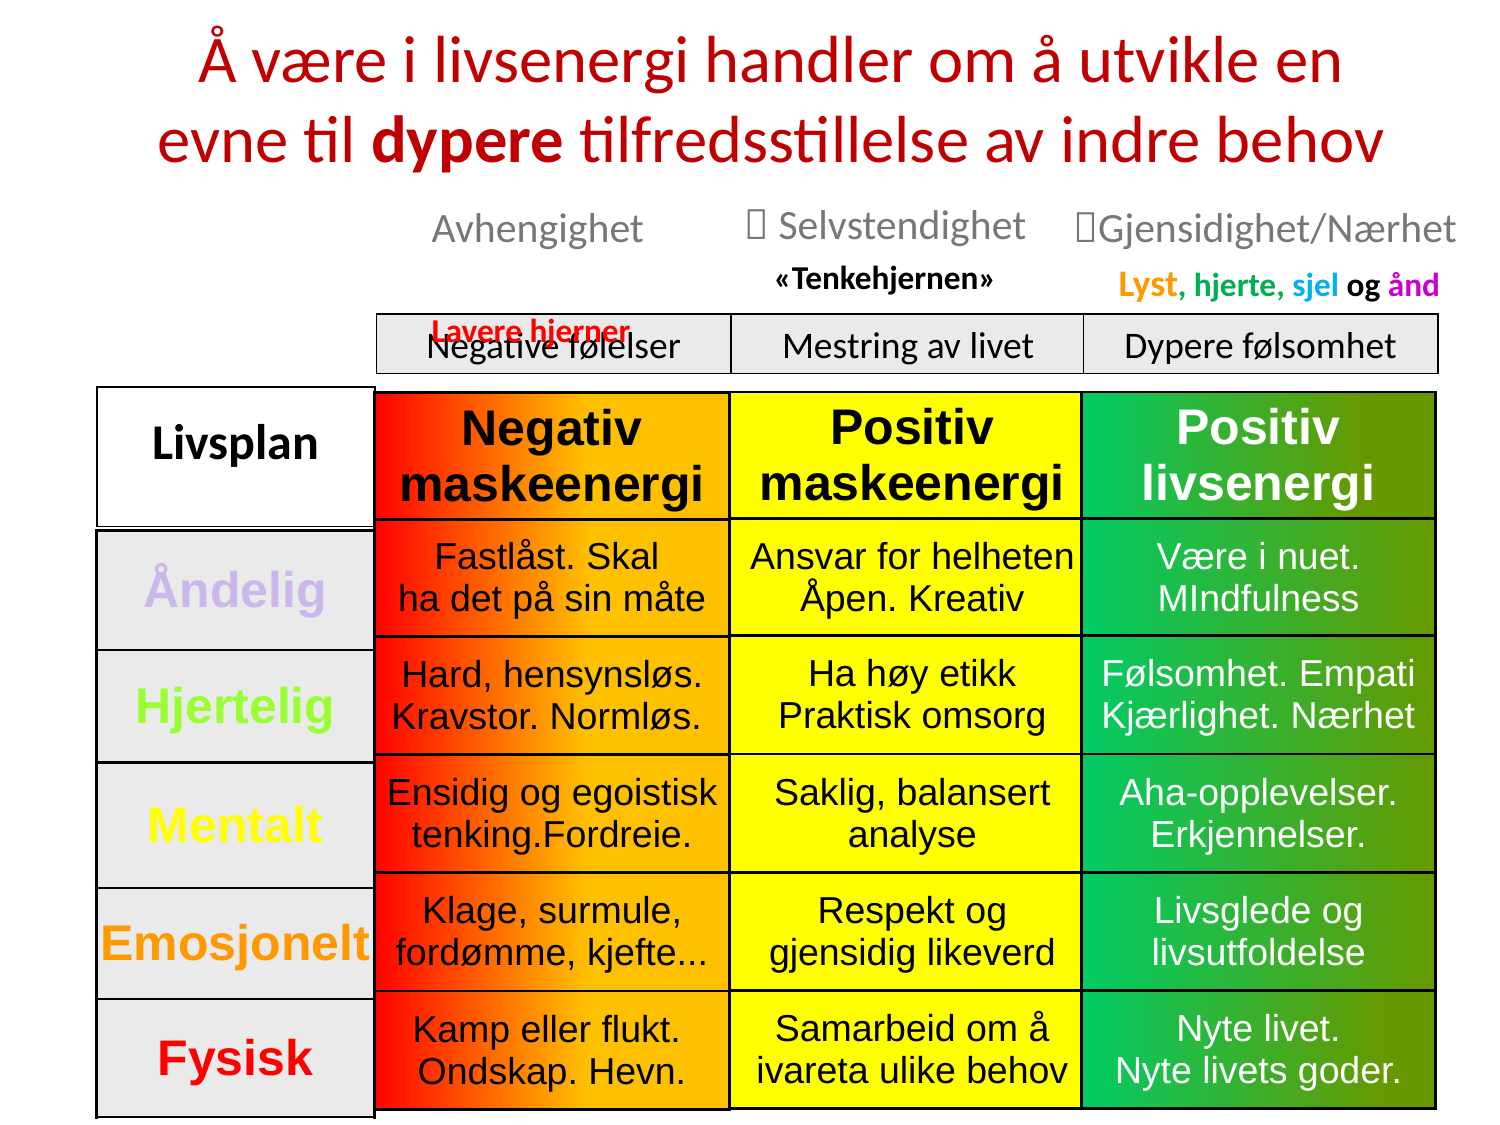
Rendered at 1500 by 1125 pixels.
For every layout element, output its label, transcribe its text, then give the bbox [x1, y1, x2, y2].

table_cell Ensidig og egoistisk tenking.Fordreie. [376, 756, 728, 871]
table_cell Saklig, balansert analyse [731, 755, 1080, 871]
table_cell Livsglede og livsutfoldelse [1083, 874, 1434, 989]
text_box Negative følelser [376, 313, 731, 374]
text_box  Selvstendighet «Tenkehjernen» [703, 183, 1058, 314]
table_cell Ansvar for helheten Åpen. Kreativ [731, 520, 1080, 634]
table_cell Hjertelig [98, 651, 373, 761]
table_cell Respekt og gjensidig likeverd [731, 874, 1080, 989]
table_cell Mentalt [98, 764, 373, 887]
table_header Åndelig [98, 532, 373, 649]
text_box Gjensidighet/Nærhet Lyst, hjerte, sjel og ånd [1057, 187, 1492, 318]
table_cell Hard, hensynsløs. Kravstor. Normløs. [376, 638, 728, 753]
table_cell Være i nuet. MIndfulness [1083, 520, 1434, 634]
table_cell Samarbeid om å ivareta ulike behov [731, 992, 1080, 1107]
text_box Livsplan [96, 386, 375, 527]
table_header Positiv livsenergi [1083, 393, 1434, 517]
table_cell Fastlåst. Skal ha det på sin måte [376, 521, 728, 635]
table_cell Emosjonelt [98, 889, 373, 998]
text_box Mestring av livet [731, 313, 1083, 374]
text_box Å være i livsenergi handler om å utvikle en evne til dypere tilfredsstillelse av indre behov [132, 8, 1410, 183]
table_cell Aha-opplevelser. Erkjennelser. [1083, 755, 1434, 871]
table_cell Klage, surmule, fordømme, kjefte... [376, 874, 728, 990]
table_cell Ha høy etikk Praktisk omsorg [731, 637, 1080, 753]
text_box Dypere følsomhet [1083, 318, 1438, 374]
table_cell Nyte livet. Nyte livets goder. [1083, 992, 1434, 1107]
table_header Negativ maskeenergi [376, 394, 728, 518]
table_cell Følsomhet. Empati Kjærlighet. Nærhet [1083, 637, 1434, 753]
table_header Positiv maskeenergi [731, 393, 1080, 517]
table_cell Kamp eller flukt. Ondskap. Hevn. [376, 992, 728, 1108]
table_cell Fysisk [98, 1000, 373, 1116]
text_box Avhengighet Lavere hjerner [416, 186, 704, 317]
